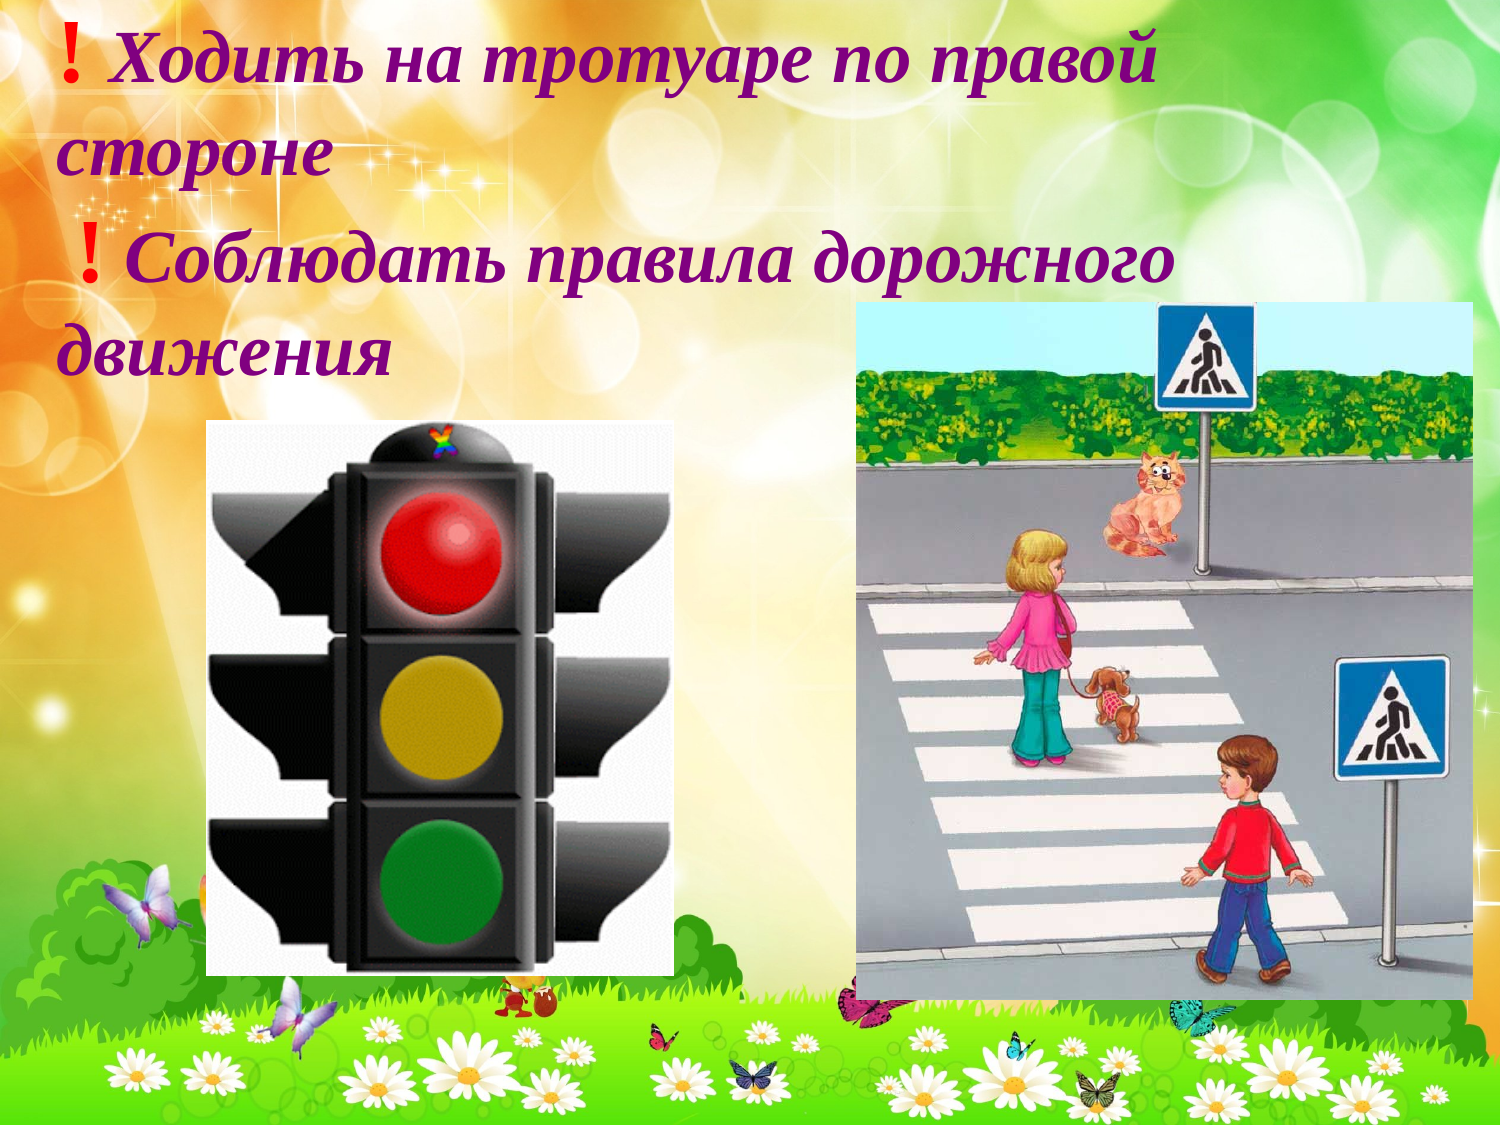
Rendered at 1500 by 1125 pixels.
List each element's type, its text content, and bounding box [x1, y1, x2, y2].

picture [0, 0, 1500, 1125]
title ! Ходить на тротуаре по правой стороне ! Соблюдать правила дорожного движения [41, 42, 1425, 339]
